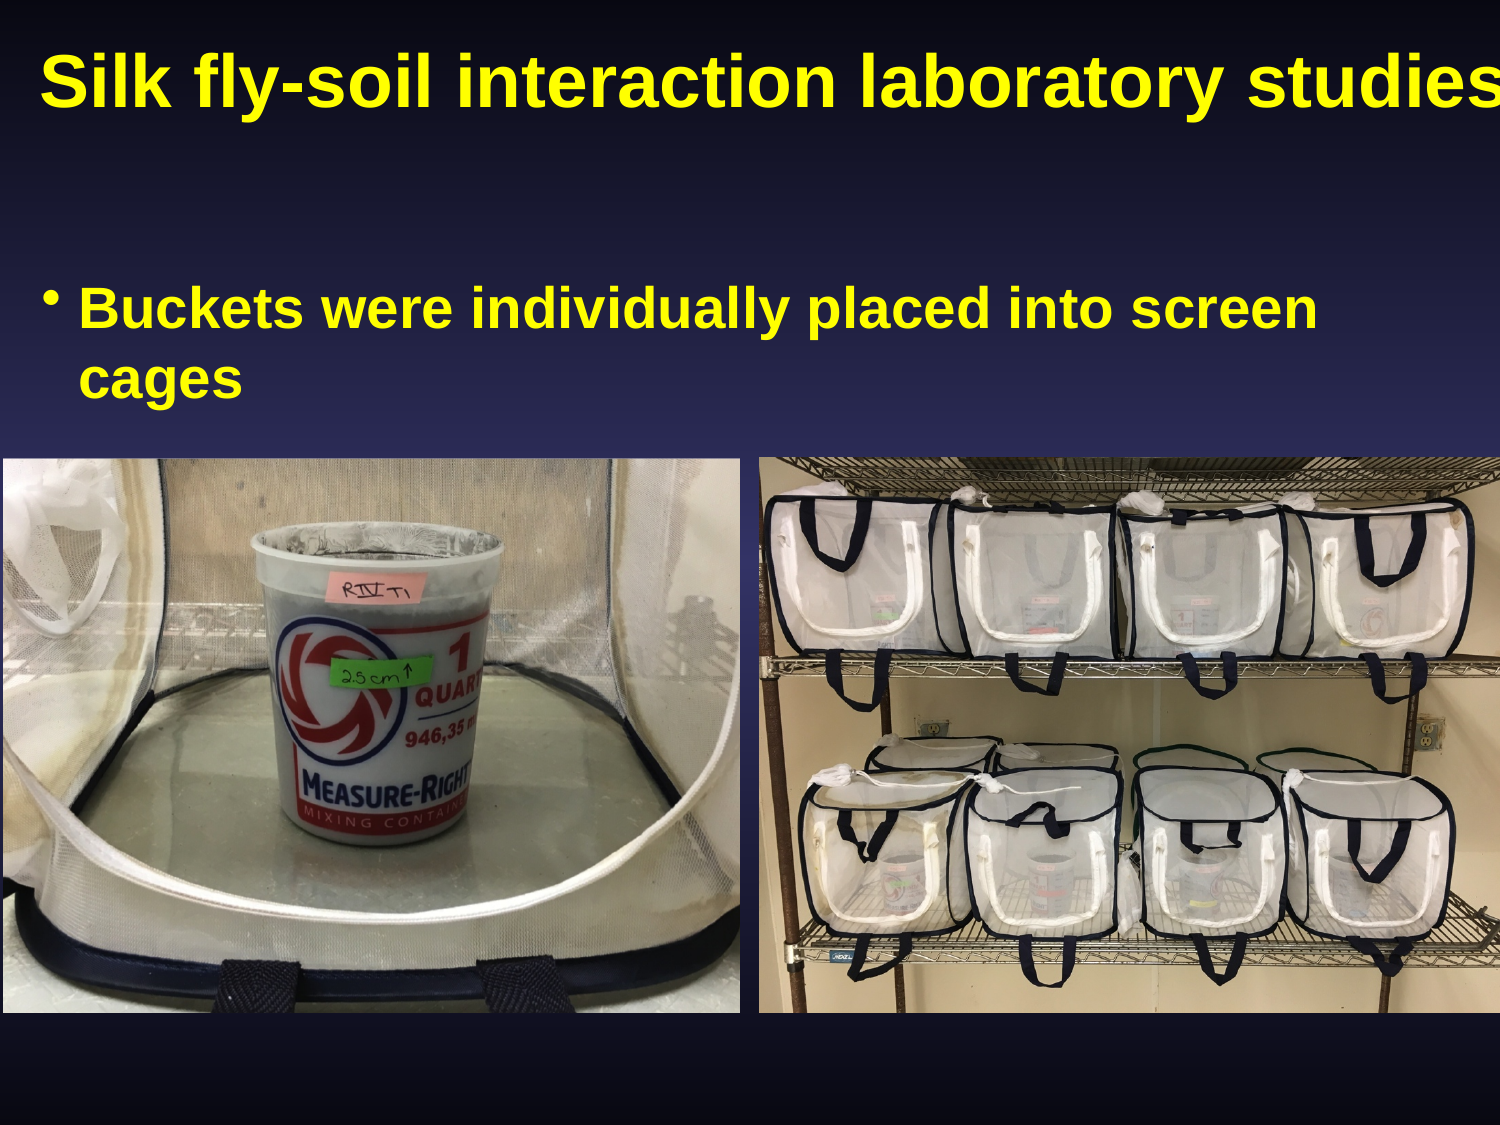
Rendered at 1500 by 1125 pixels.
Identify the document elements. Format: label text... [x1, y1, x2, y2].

picture [3, 365, 740, 1106]
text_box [652, 451, 896, 508]
picture [759, 457, 1500, 1013]
text_box Silk fly-soil interaction laboratory studies [24, 24, 1500, 130]
text_box Buckets were individually placed into screen cages [24, 237, 1463, 443]
